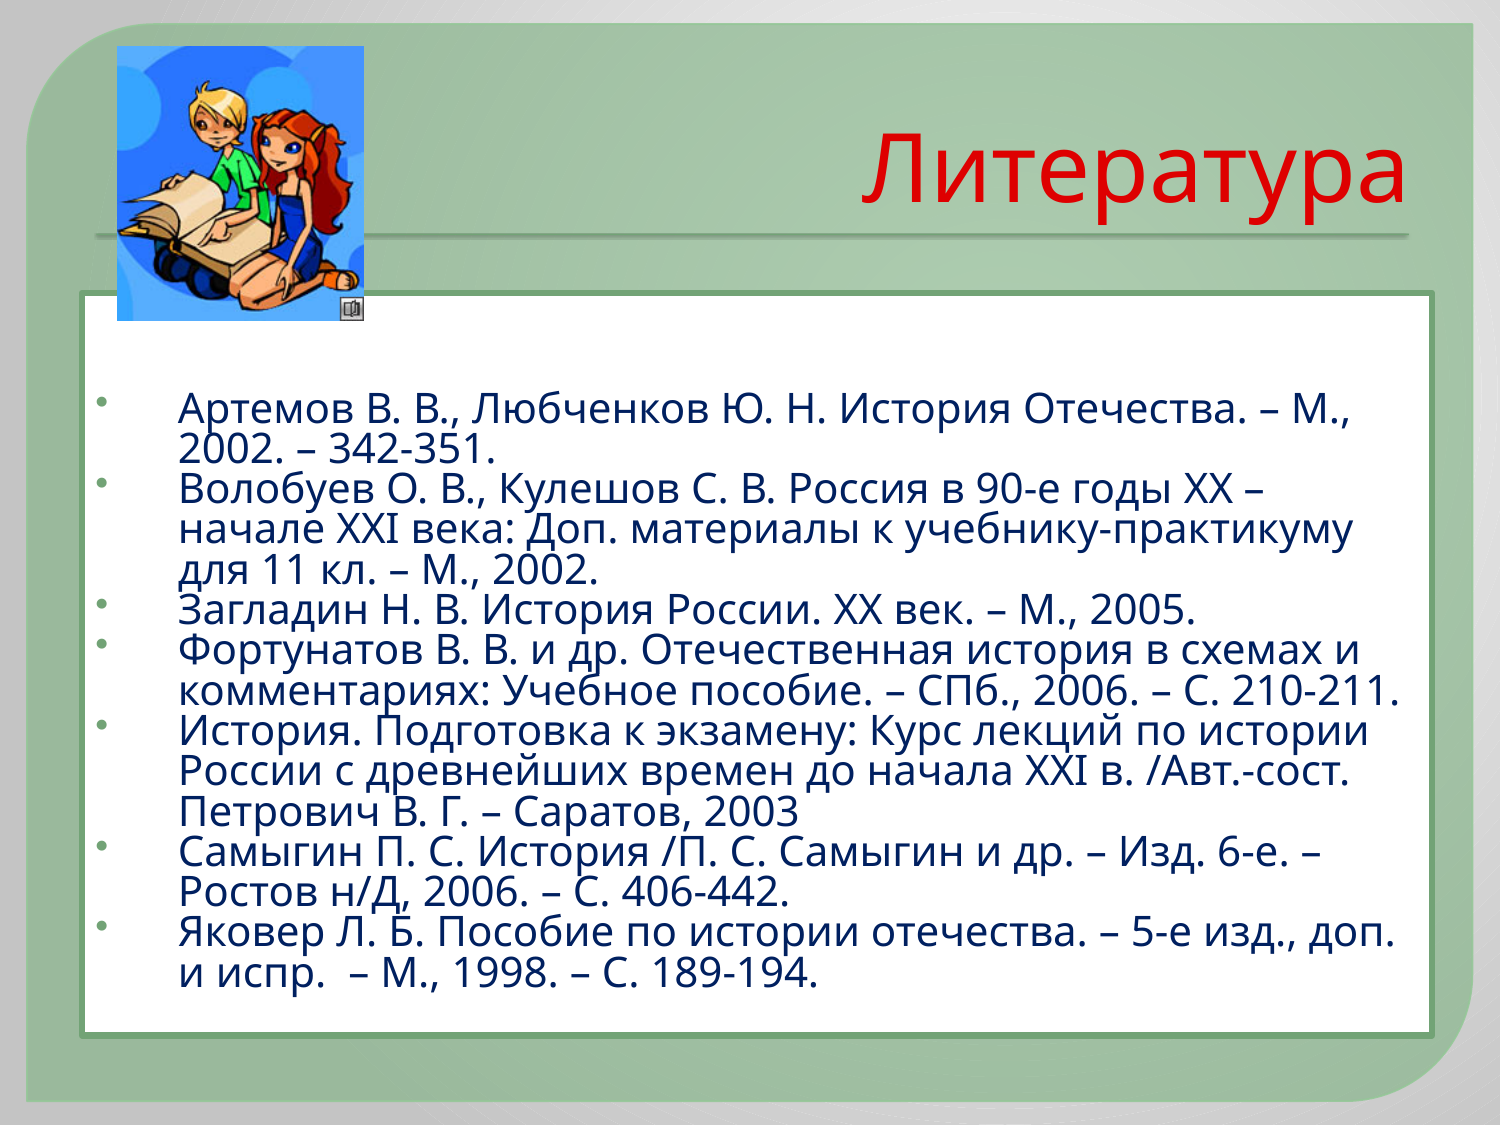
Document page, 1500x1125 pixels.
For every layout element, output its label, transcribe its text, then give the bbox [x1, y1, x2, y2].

title Литература [75, 41, 1425, 230]
list Артемов В. В., Любченков Ю. Н. История Отечества. – М., 2002. – 342-351. Волобуев О. В., Кулешов С. В. Россия в 90-е годы XX – начале XXI века: Доп. материалы к учебнику-практикуму для 11 кл. – М., 2002. Загладин Н. В. История России. XX век. – М., 2005. Фортунатов В. В. и др. Отечественная история в схемах и комментариях: Учебное пособие. – СПб., 2006. – С. 210-211. История. Подготовка к экзамену: Курс лекций по истории России с древнейших времен до начала XXI в. /Авт.-сост. Петрович В. Г. – Саратов, 2003 Самыгин П. С. История /П. С. Самыгин и др. – Изд. 6-е. – Ростов н/Д, 2006. – С. 406-442. Яковер Л. Б. Пособие по истории отечества. – 5-е изд., доп. и испр. – М., 1998. – С. 189-194. [79, 290, 1435, 1039]
picture [116, 46, 364, 321]
